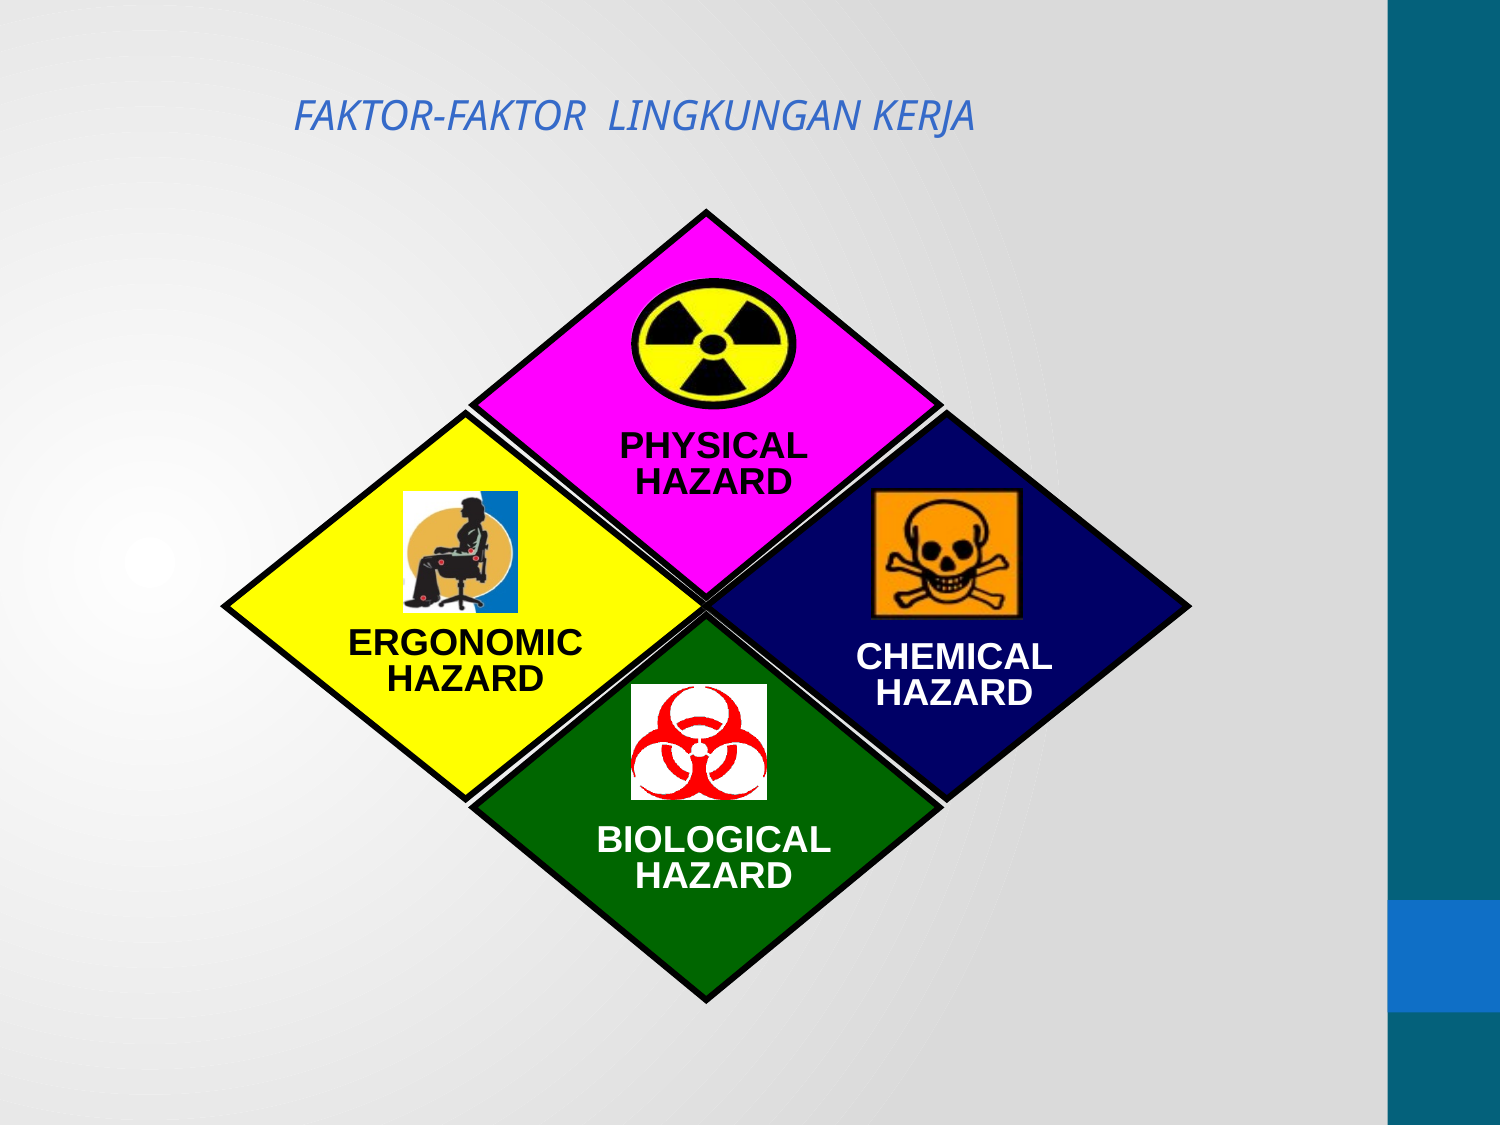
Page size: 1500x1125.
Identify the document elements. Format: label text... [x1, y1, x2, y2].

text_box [224, 212, 1188, 1001]
text_box Faktor-Faktor Lingkungan Kerja [278, 87, 1002, 148]
